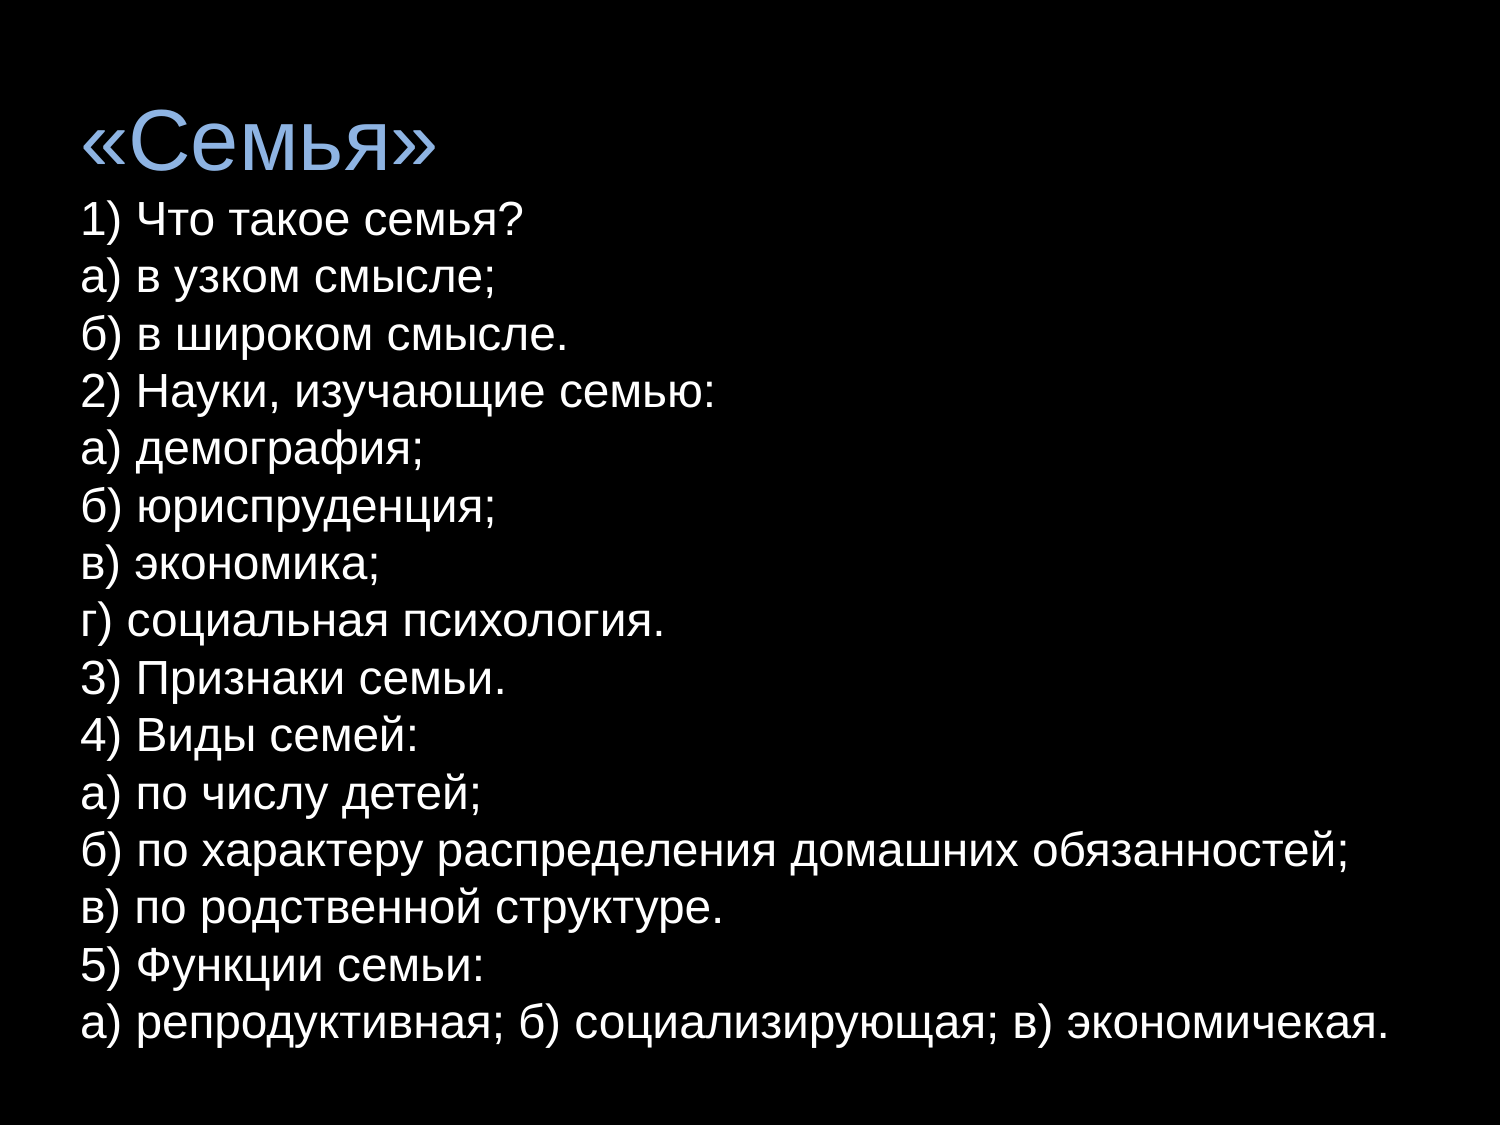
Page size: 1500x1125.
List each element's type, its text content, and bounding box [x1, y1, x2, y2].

title «Семья» 1) Что такое семья? а) в узком смысле; б) в широком смысле. 2) Науки, изучающие семью: а) демография; б) юриспруденция; в) экономика; г) социальная психология. 3) Признаки семьи. 4) Виды семей: а) по числу детей; б) по характеру распределения домашних обязанностей; в) по родственной структуре. 5) Функции семьи: а) репродуктивная; б) социализирующая; в) экономичекая. [64, 64, 1415, 1125]
